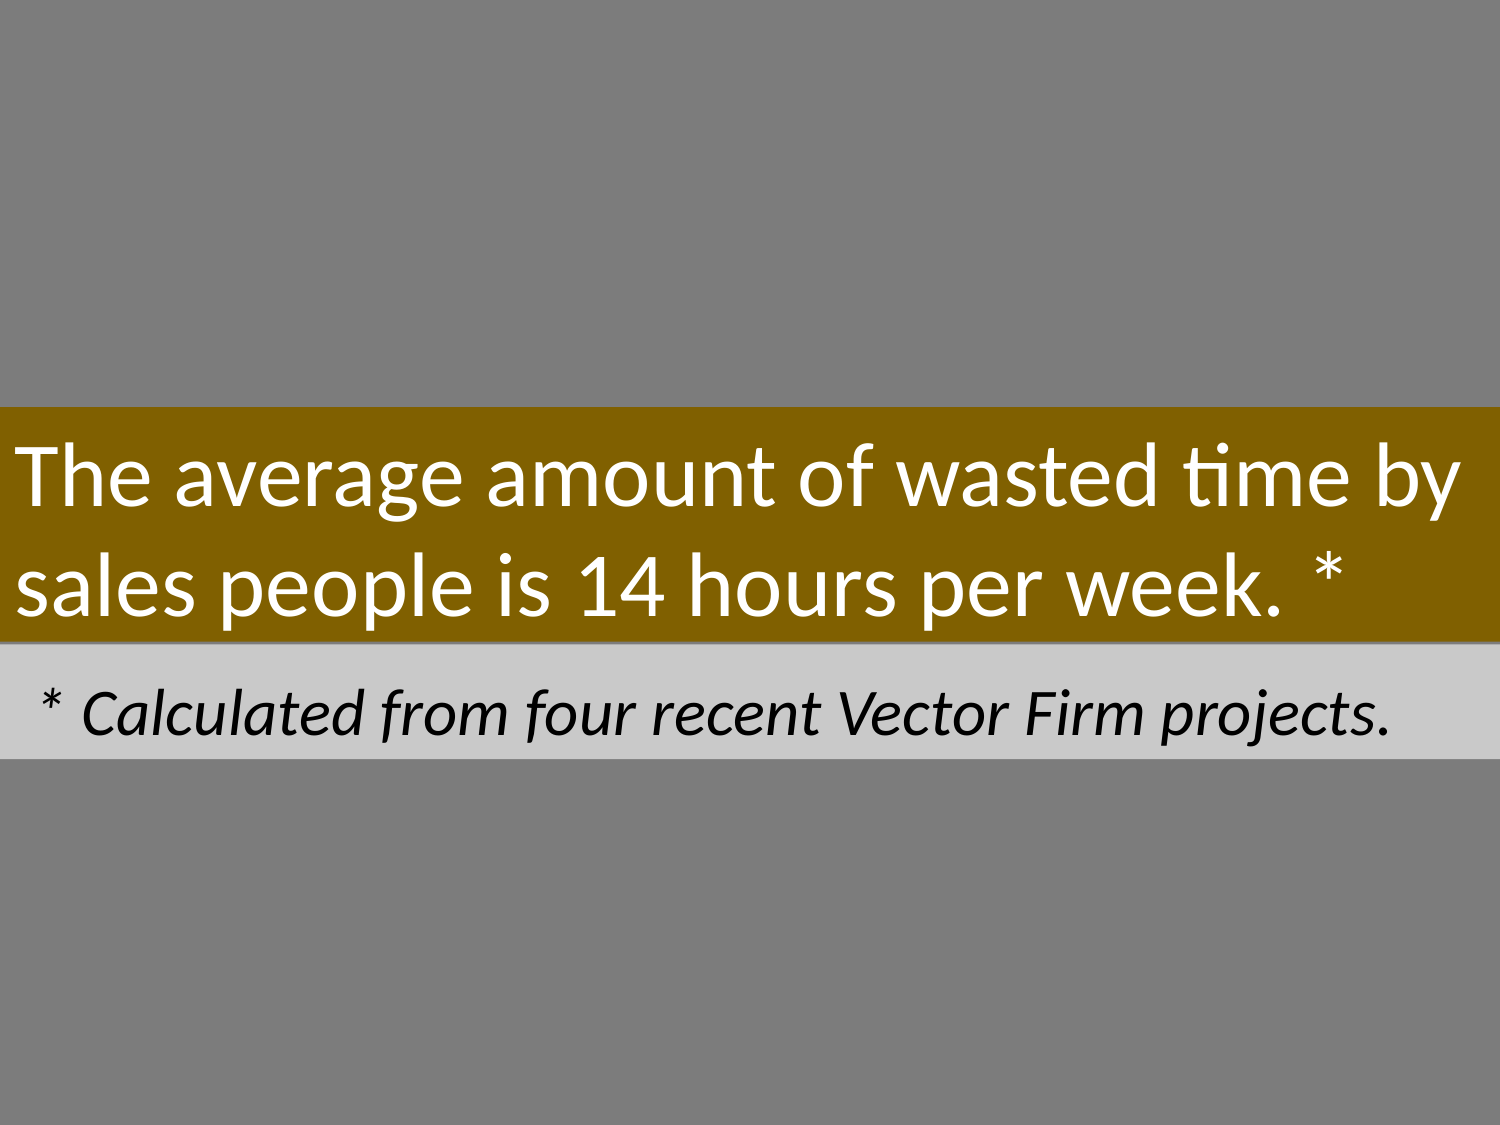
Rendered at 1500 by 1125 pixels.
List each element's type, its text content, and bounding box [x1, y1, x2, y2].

text_box The average amount of wasted time by sales people is 14 hours per week. * [0, 407, 1500, 642]
text_box * Calculated from four recent Vector Firm projects. [0, 644, 1500, 760]
